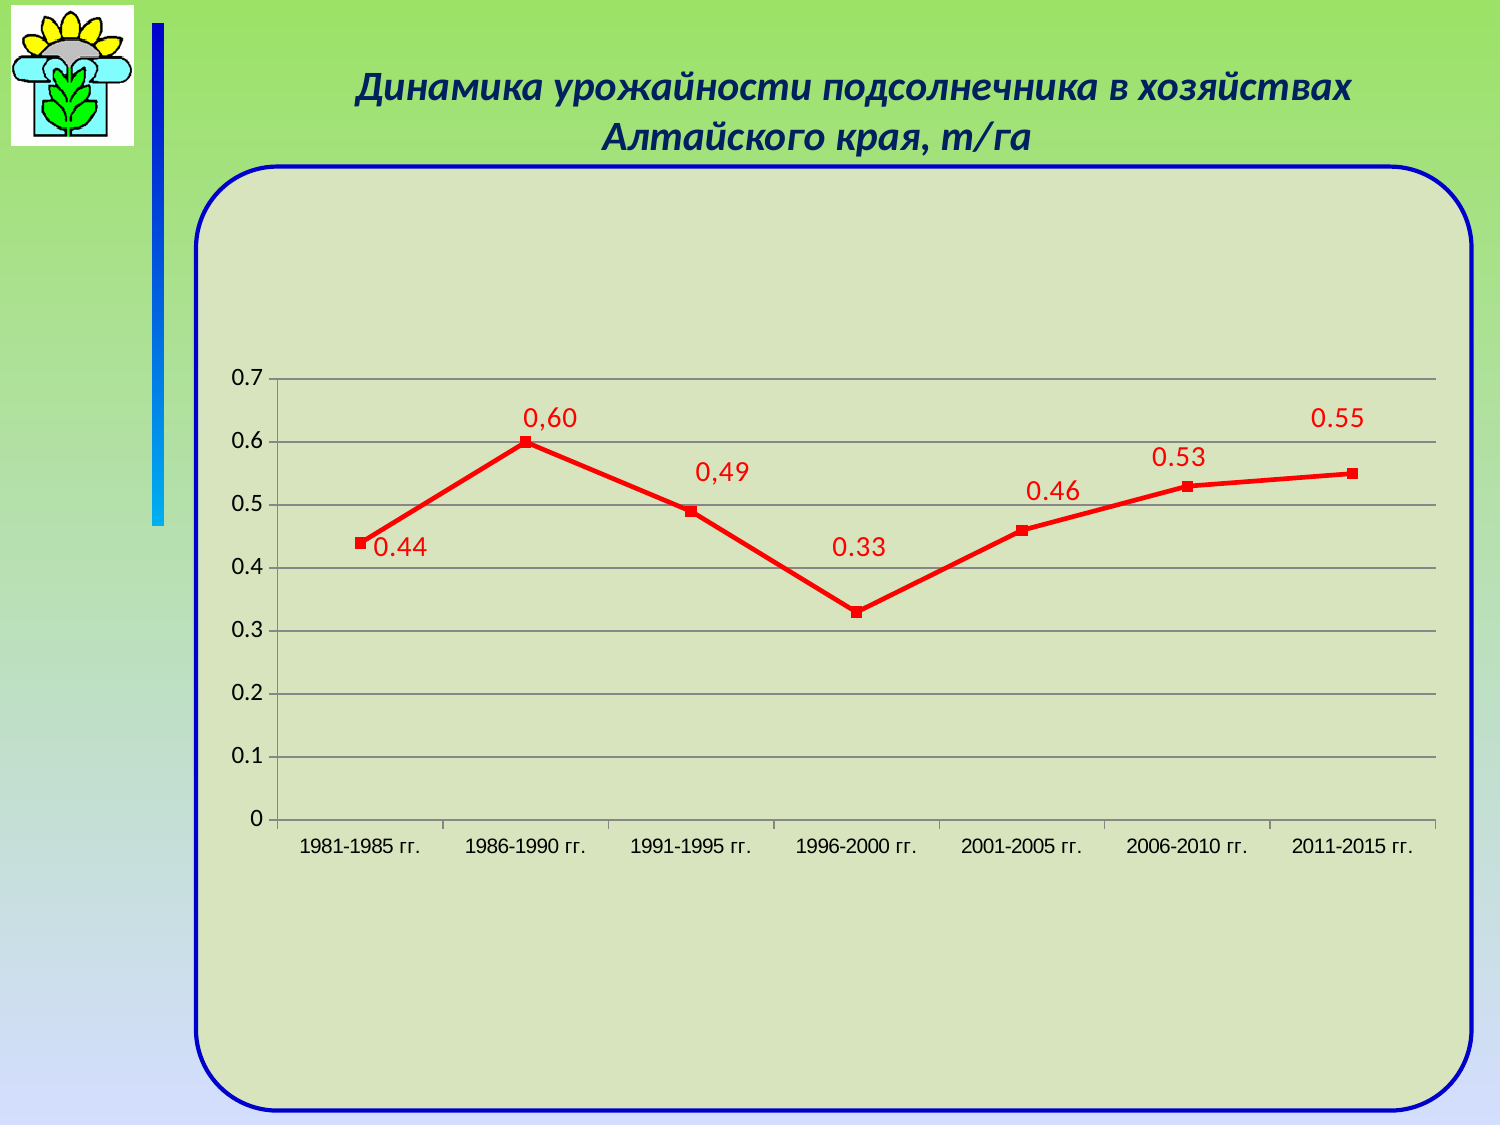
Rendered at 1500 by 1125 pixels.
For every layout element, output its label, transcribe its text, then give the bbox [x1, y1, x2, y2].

chart [206, 302, 1482, 929]
text_box Динамика урожайности подсолнечника в хозяйствах Алтайского края, т/га [169, 51, 1471, 166]
text_box [193, 166, 1474, 1113]
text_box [11, 5, 165, 526]
